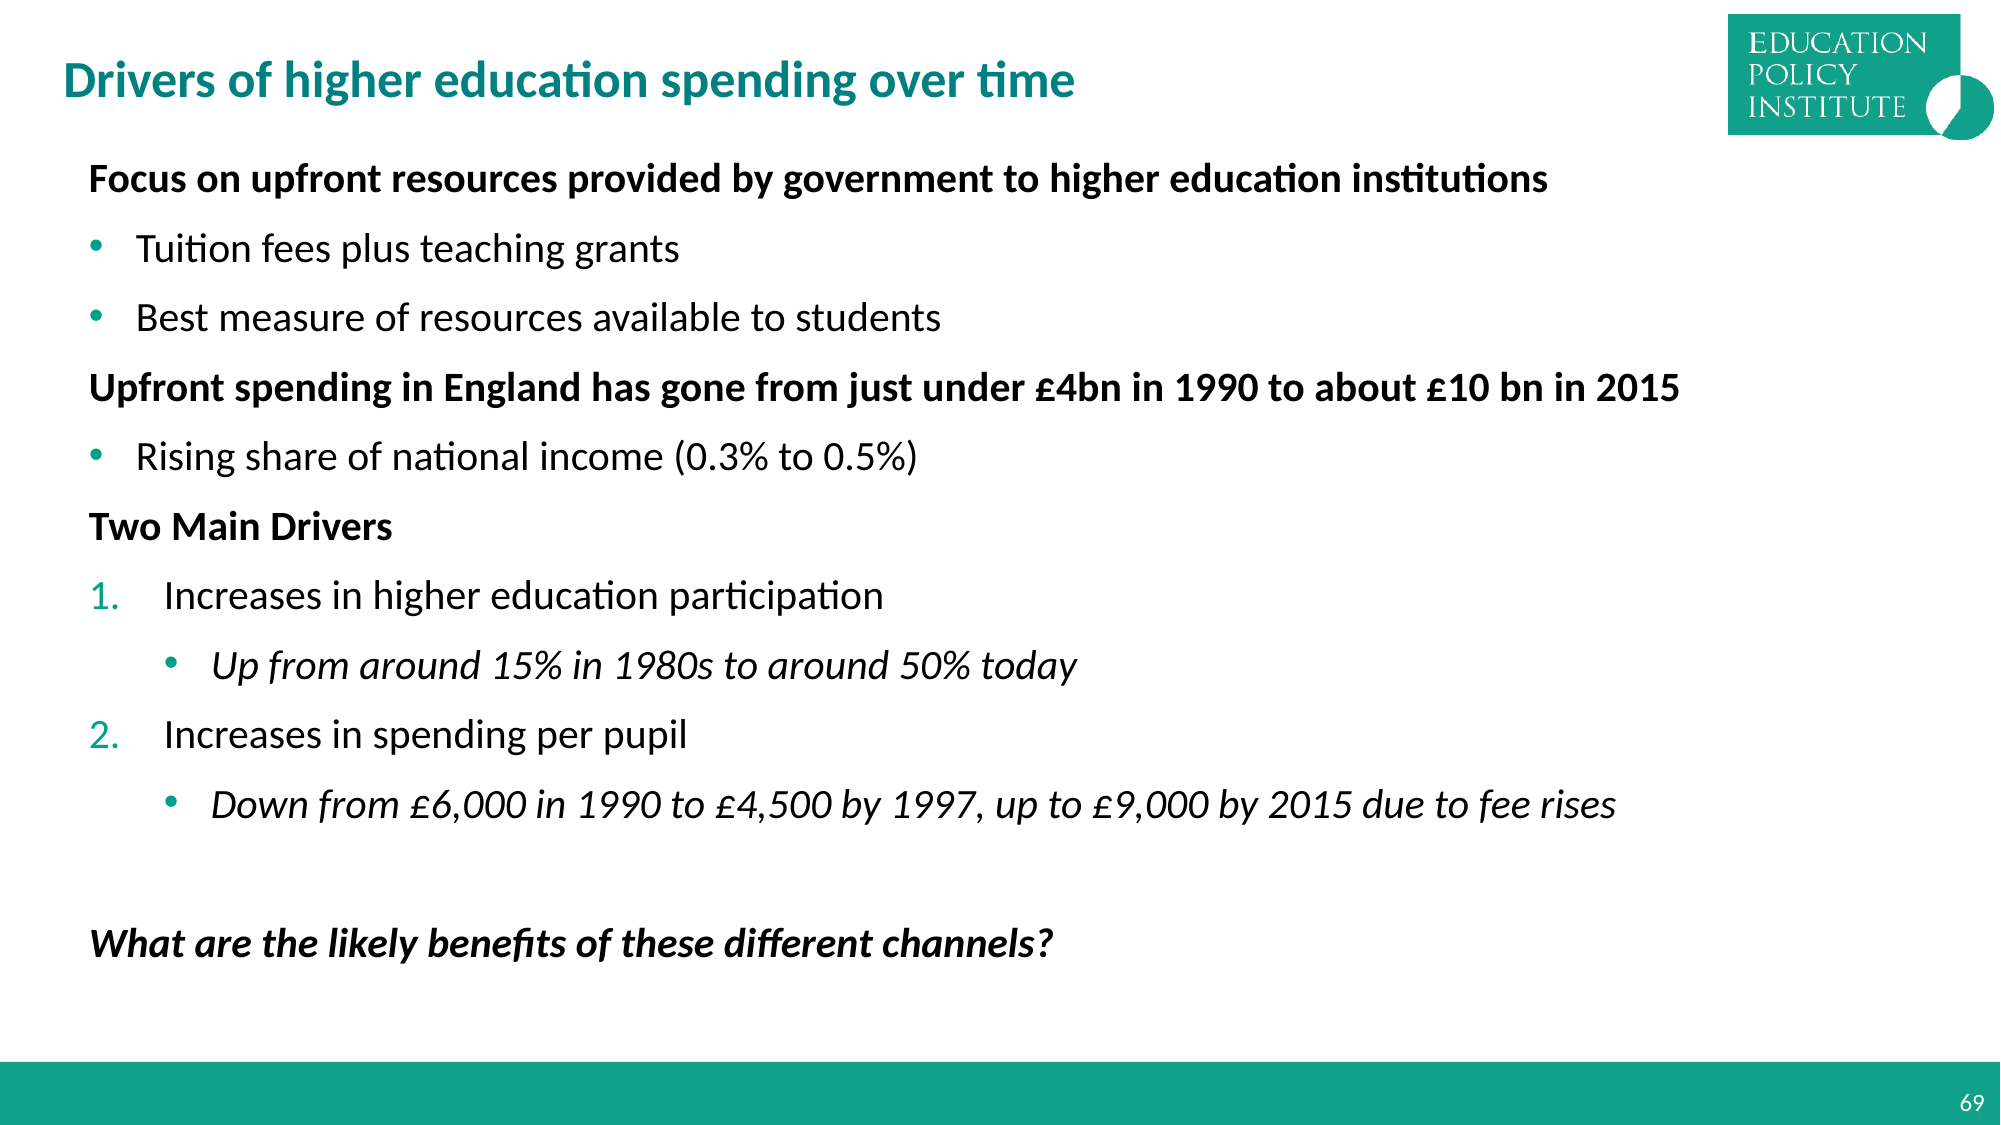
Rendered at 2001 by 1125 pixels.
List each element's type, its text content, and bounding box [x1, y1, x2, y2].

picture [1728, 14, 1994, 140]
text_box Focus on upfront resources provided by government to higher education institutions Tuition fees plus teaching grants Best measure of resources available to students Upfront spending in England has gone from just under £4bn in 1990 to about £10 bn in 2015 Rising share of national income (0.3% to 0.5%) Two Main Drivers Increases in higher education participation Up from around 15% in 1980s to around 50% today Increases in spending per pupil Down from £6,000 in 1990 to £4,500 by 1997, up to £9,000 by 2015 due to fee rises What are the likely benefits of these different channels? [74, 136, 1811, 973]
text_box Drivers of higher education spending over time [0, 37, 1728, 115]
text_box [0, 1061, 2000, 1125]
slide_number 69 [1550, 1071, 2000, 1125]
